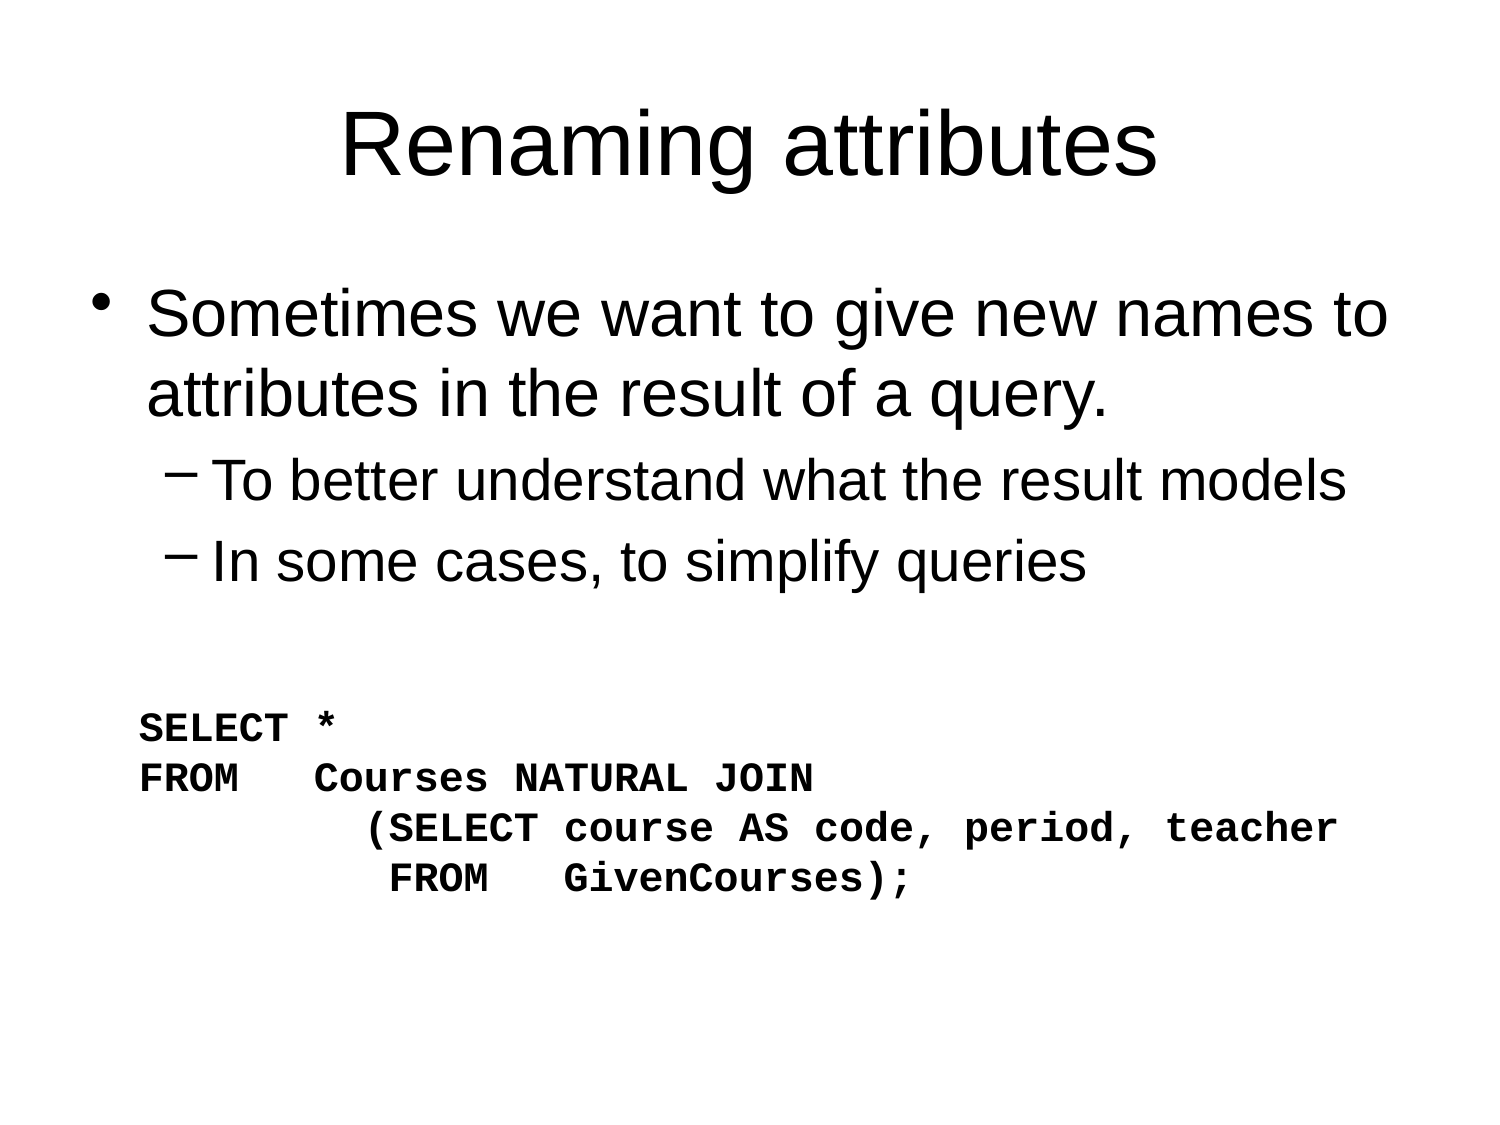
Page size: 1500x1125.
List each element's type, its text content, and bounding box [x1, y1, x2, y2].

text_box SELECT * FROM Courses NATURAL JOIN (SELECT course AS code, period, teacher FROM GivenCourses); [123, 692, 1376, 908]
title Renaming attributes [75, 45, 1425, 233]
list Sometimes we want to give new names to attributes in the result of a query. To better understand what the result models In some cases, to simplify queries [75, 262, 1425, 1005]
